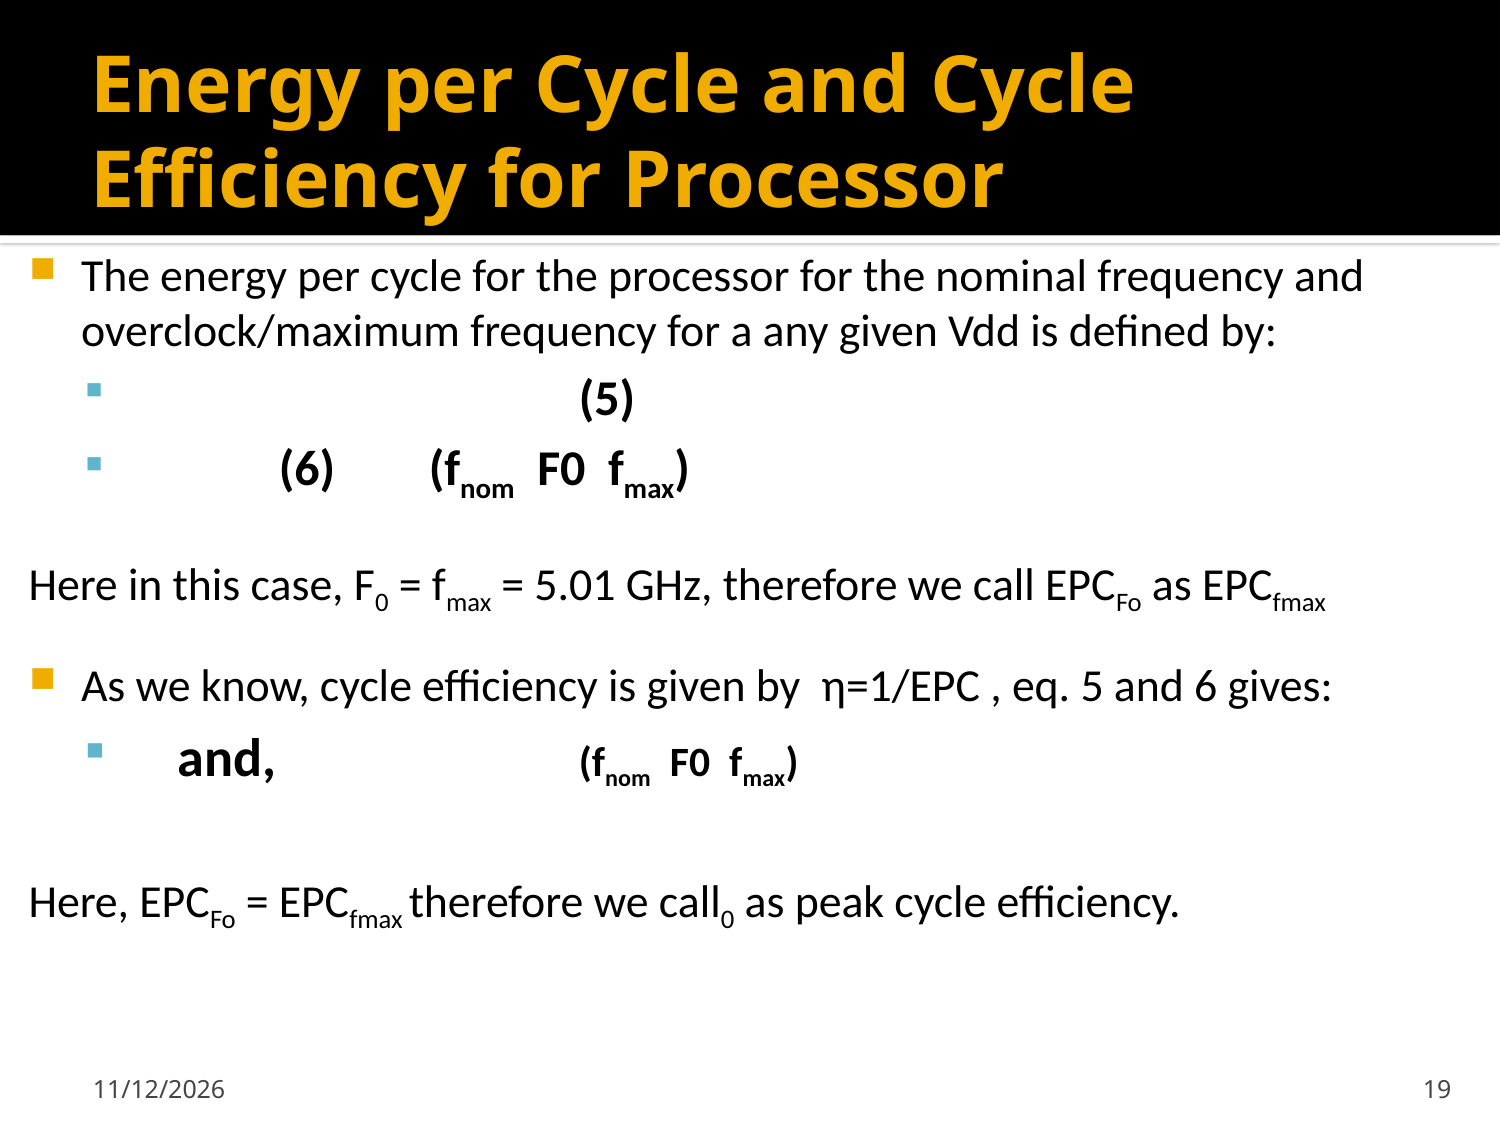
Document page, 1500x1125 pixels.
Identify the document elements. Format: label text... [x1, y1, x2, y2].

title Energy per Cycle and Cycle Efficiency for Processor [75, 25, 1425, 231]
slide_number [75, 1062, 425, 1108]
slide_number 19 [1345, 1062, 1467, 1108]
